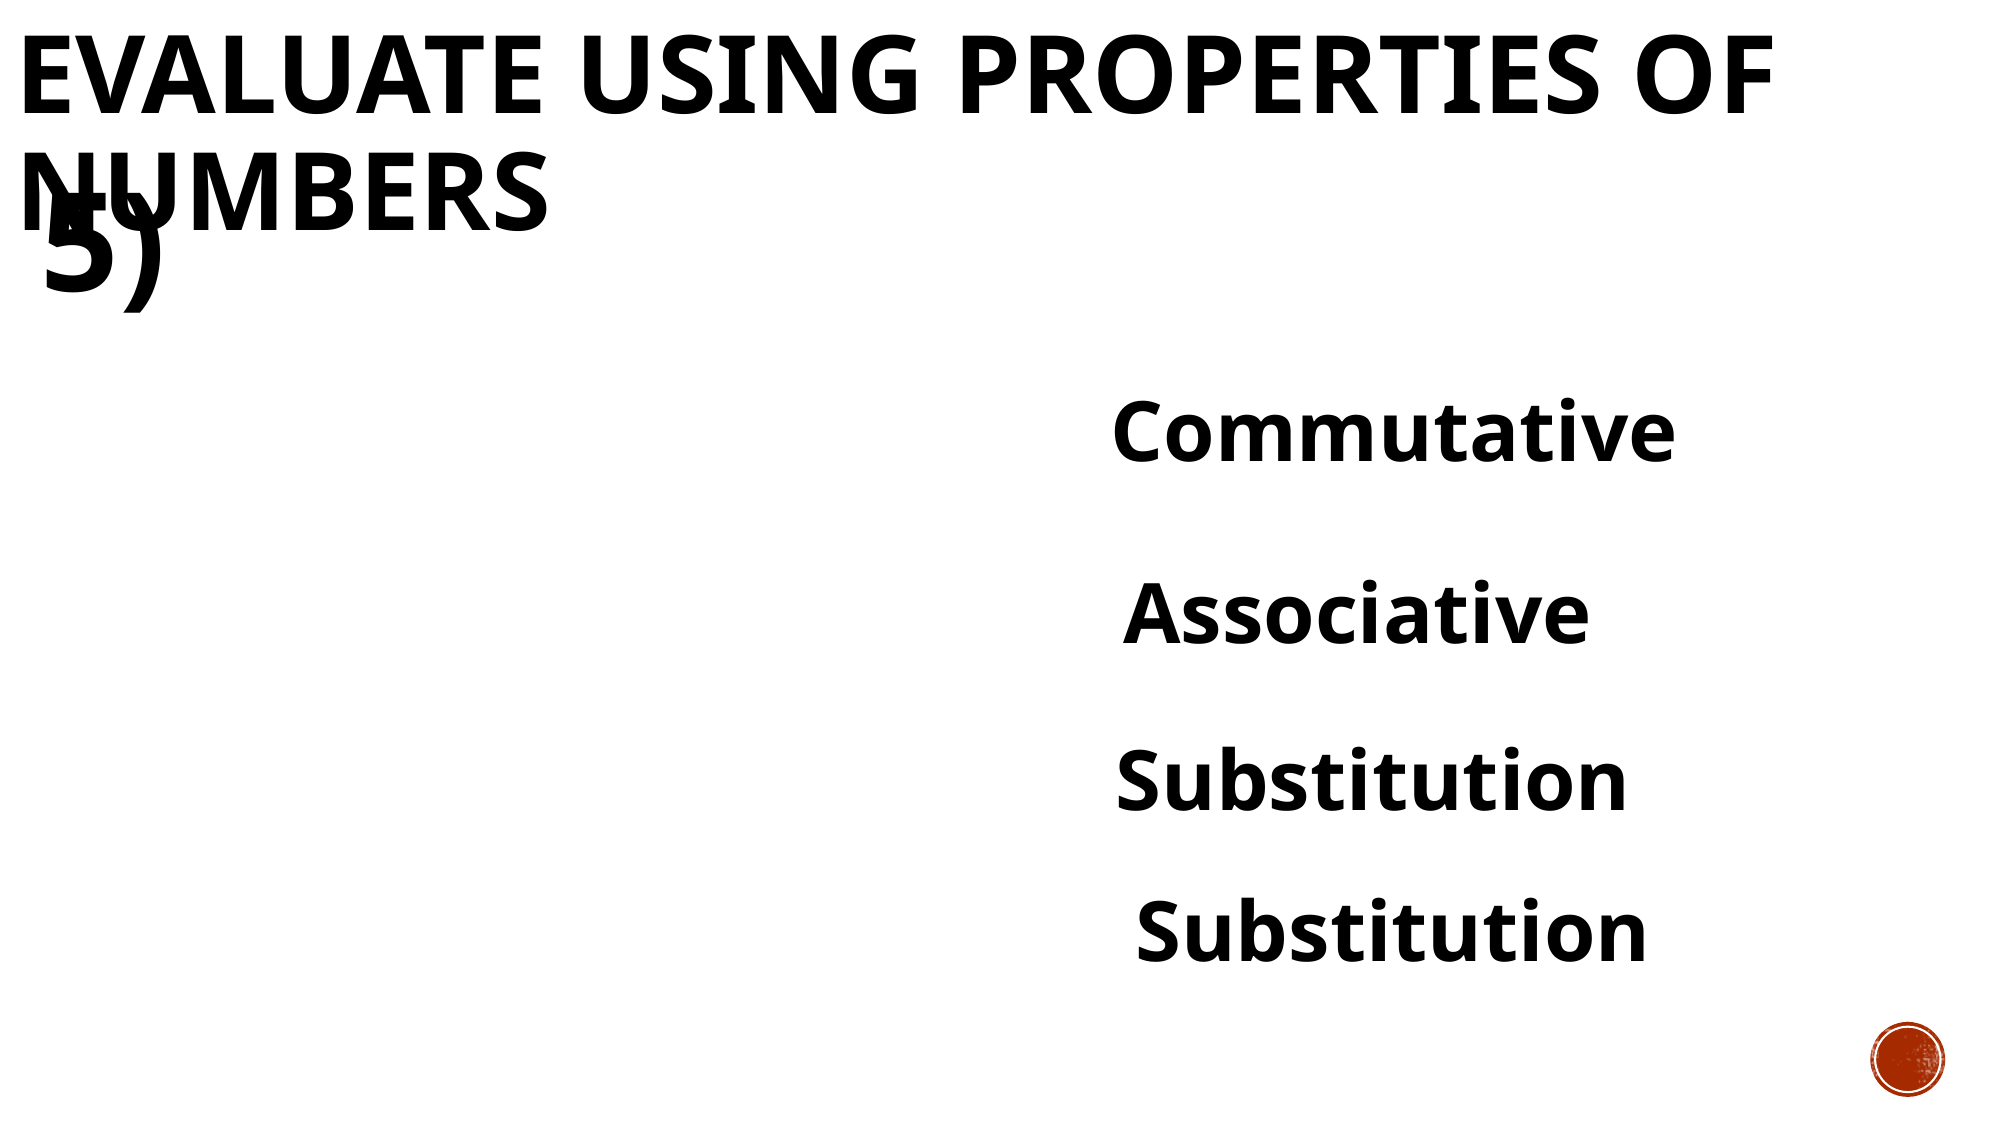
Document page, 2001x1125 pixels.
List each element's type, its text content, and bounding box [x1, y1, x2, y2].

text_box Substitution [1101, 720, 1647, 835]
text_box Associative [1108, 552, 1608, 668]
text_box Commutative [1096, 371, 1694, 486]
title Evaluate using Properties of Numbers [0, 4, 2000, 269]
text_box Substitution [1120, 870, 1666, 986]
